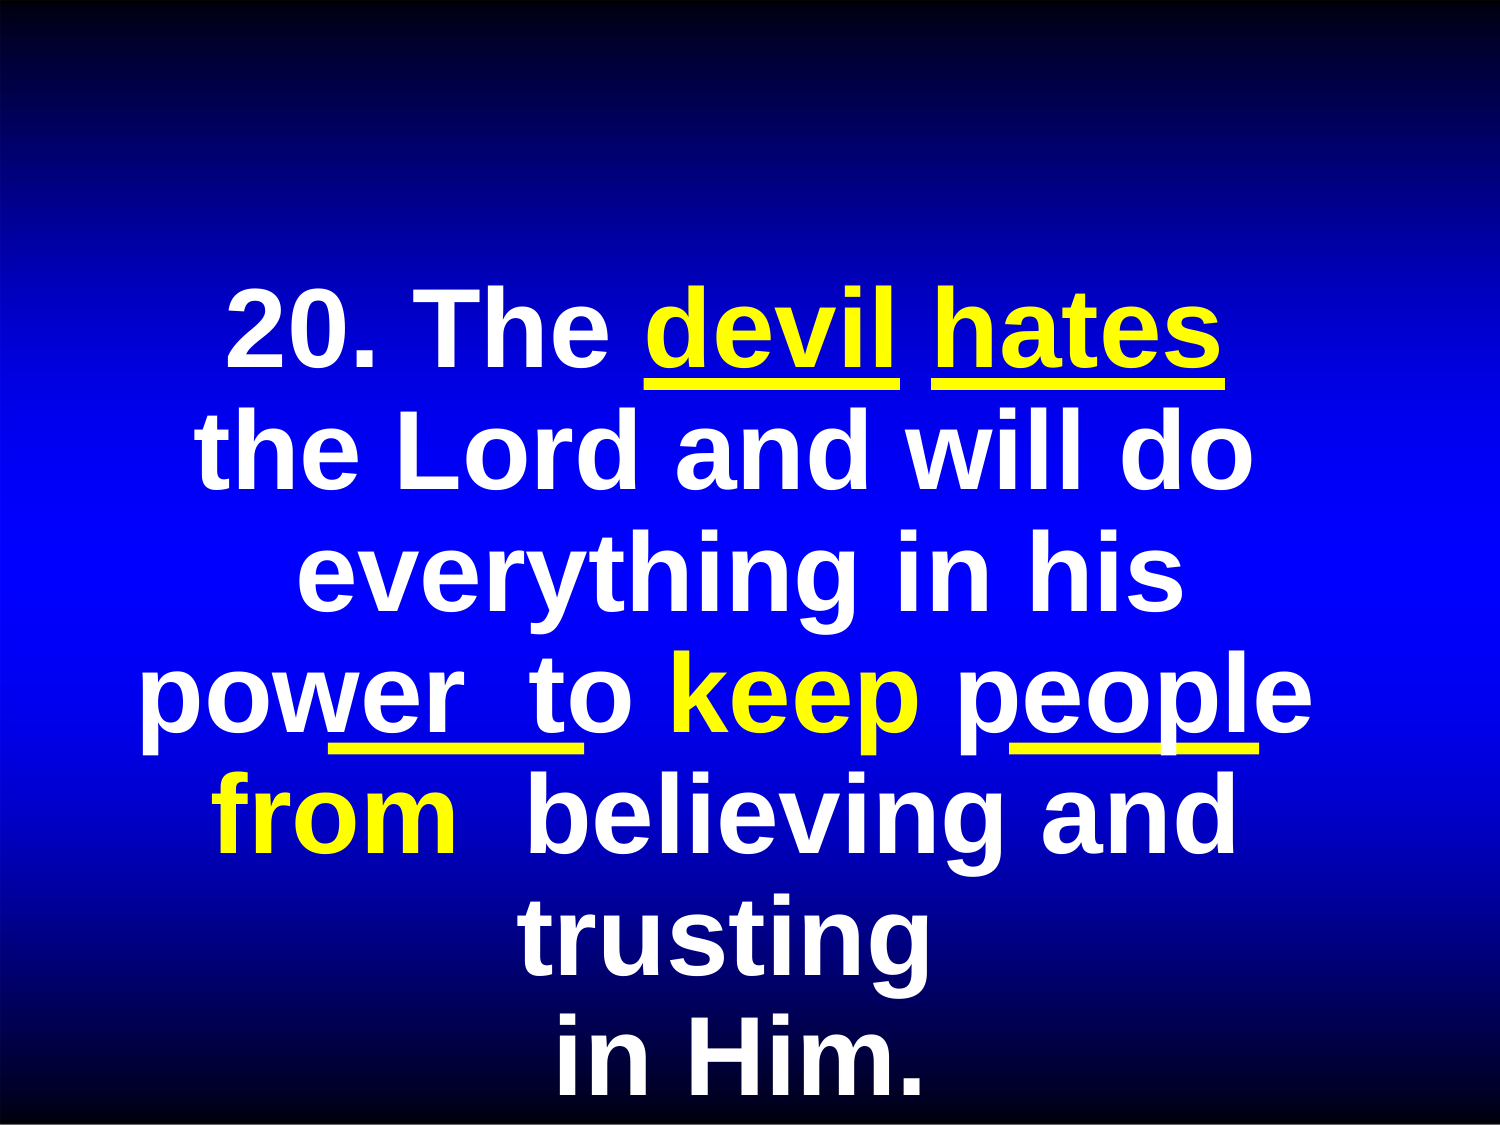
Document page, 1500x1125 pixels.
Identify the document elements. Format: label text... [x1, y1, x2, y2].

picture [0, 0, 1500, 1125]
text_box 20. The devil hates the Lord and will do everything in his power to keep people from believing and trusting in Him. [94, 251, 1356, 1118]
